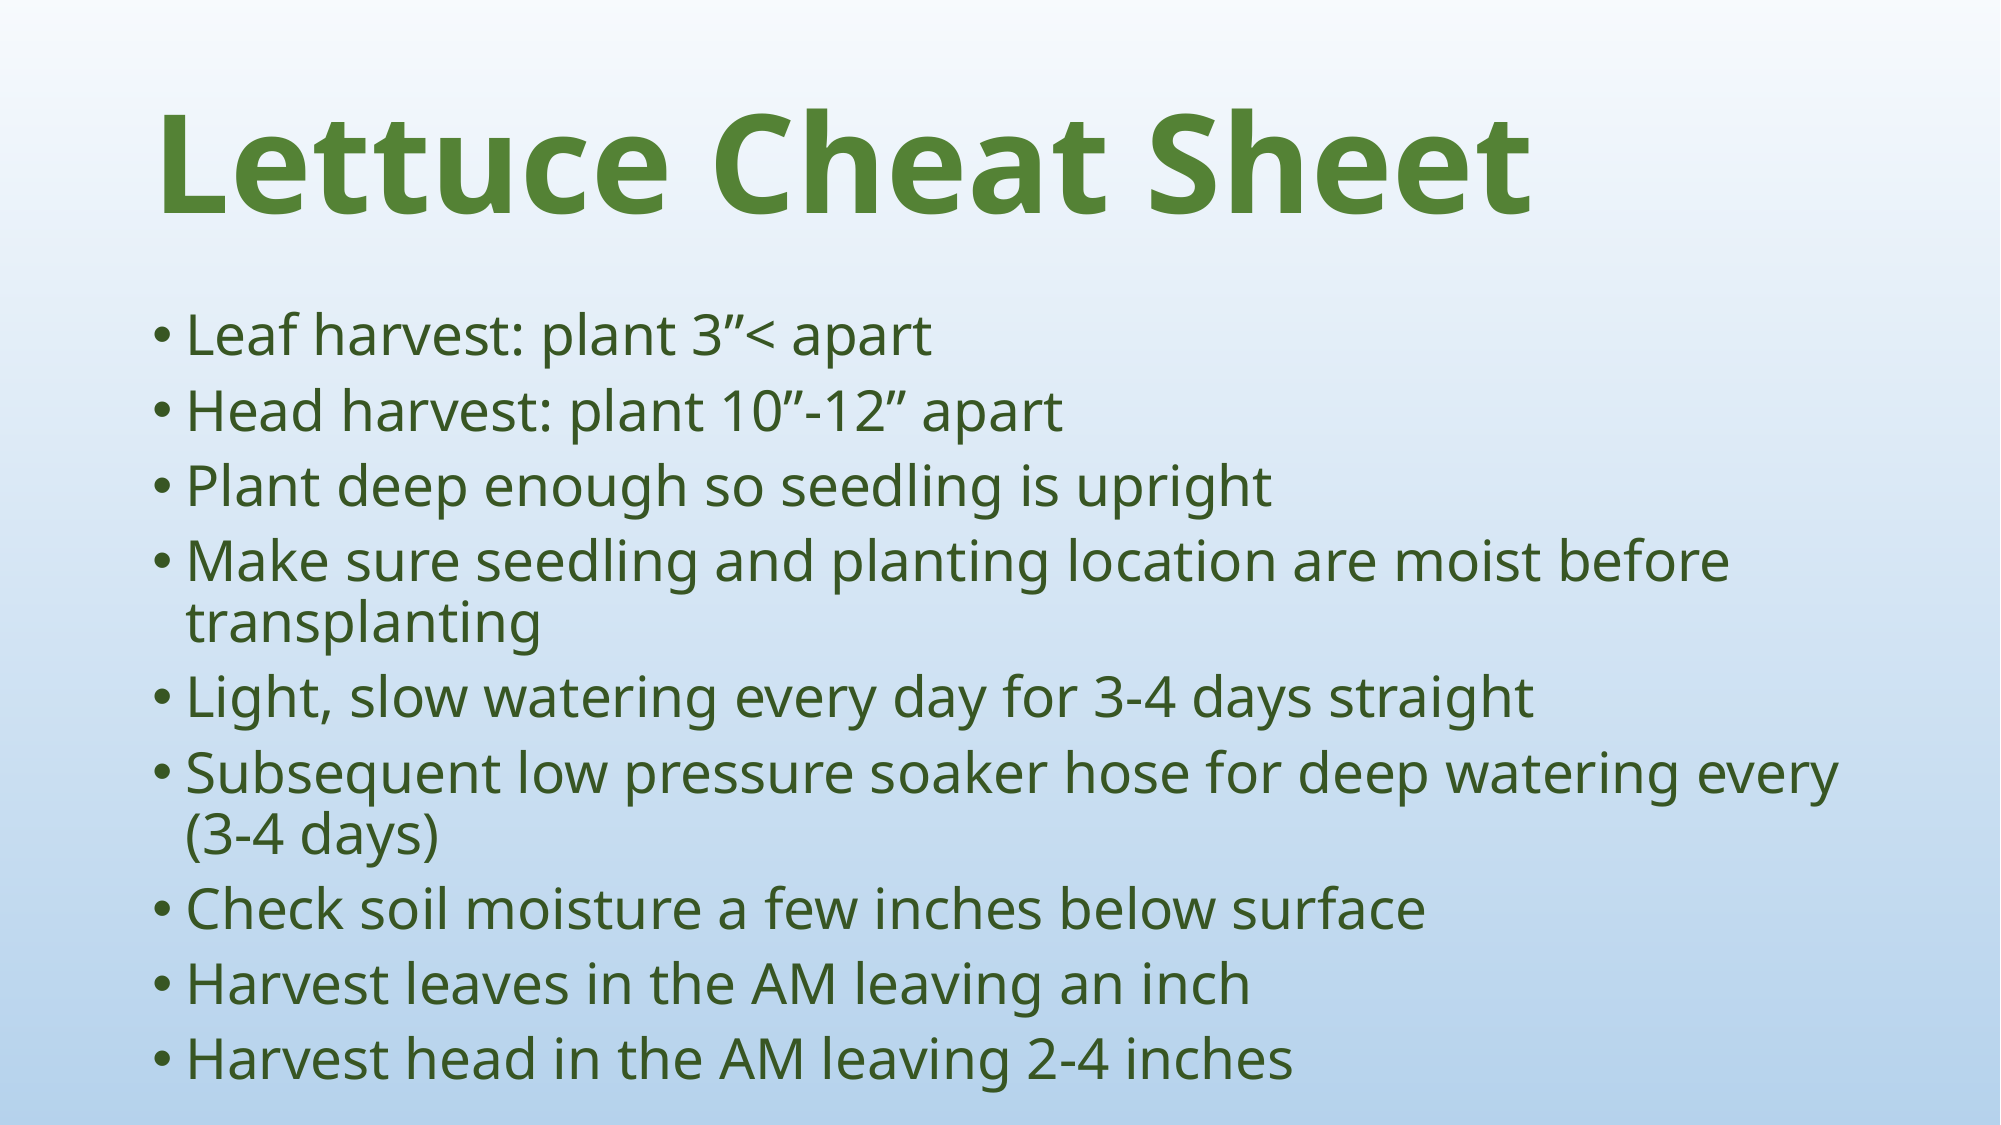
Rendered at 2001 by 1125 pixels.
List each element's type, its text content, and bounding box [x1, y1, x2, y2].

title Lettuce Cheat Sheet [137, 59, 1863, 278]
list Leaf harvest: plant 3”< apart Head harvest: plant 10”-12” apart Plant deep enough so seedling is upright Make sure seedling and planting location are moist before transplanting Light, slow watering every day for 3-4 days straight Subsequent low pressure soaker hose for deep watering every (3-4 days) Check soil moisture a few inches below surface Harvest leaves in the AM leaving an inch Harvest head in the AM leaving 2-4 inches [137, 299, 1863, 1102]
